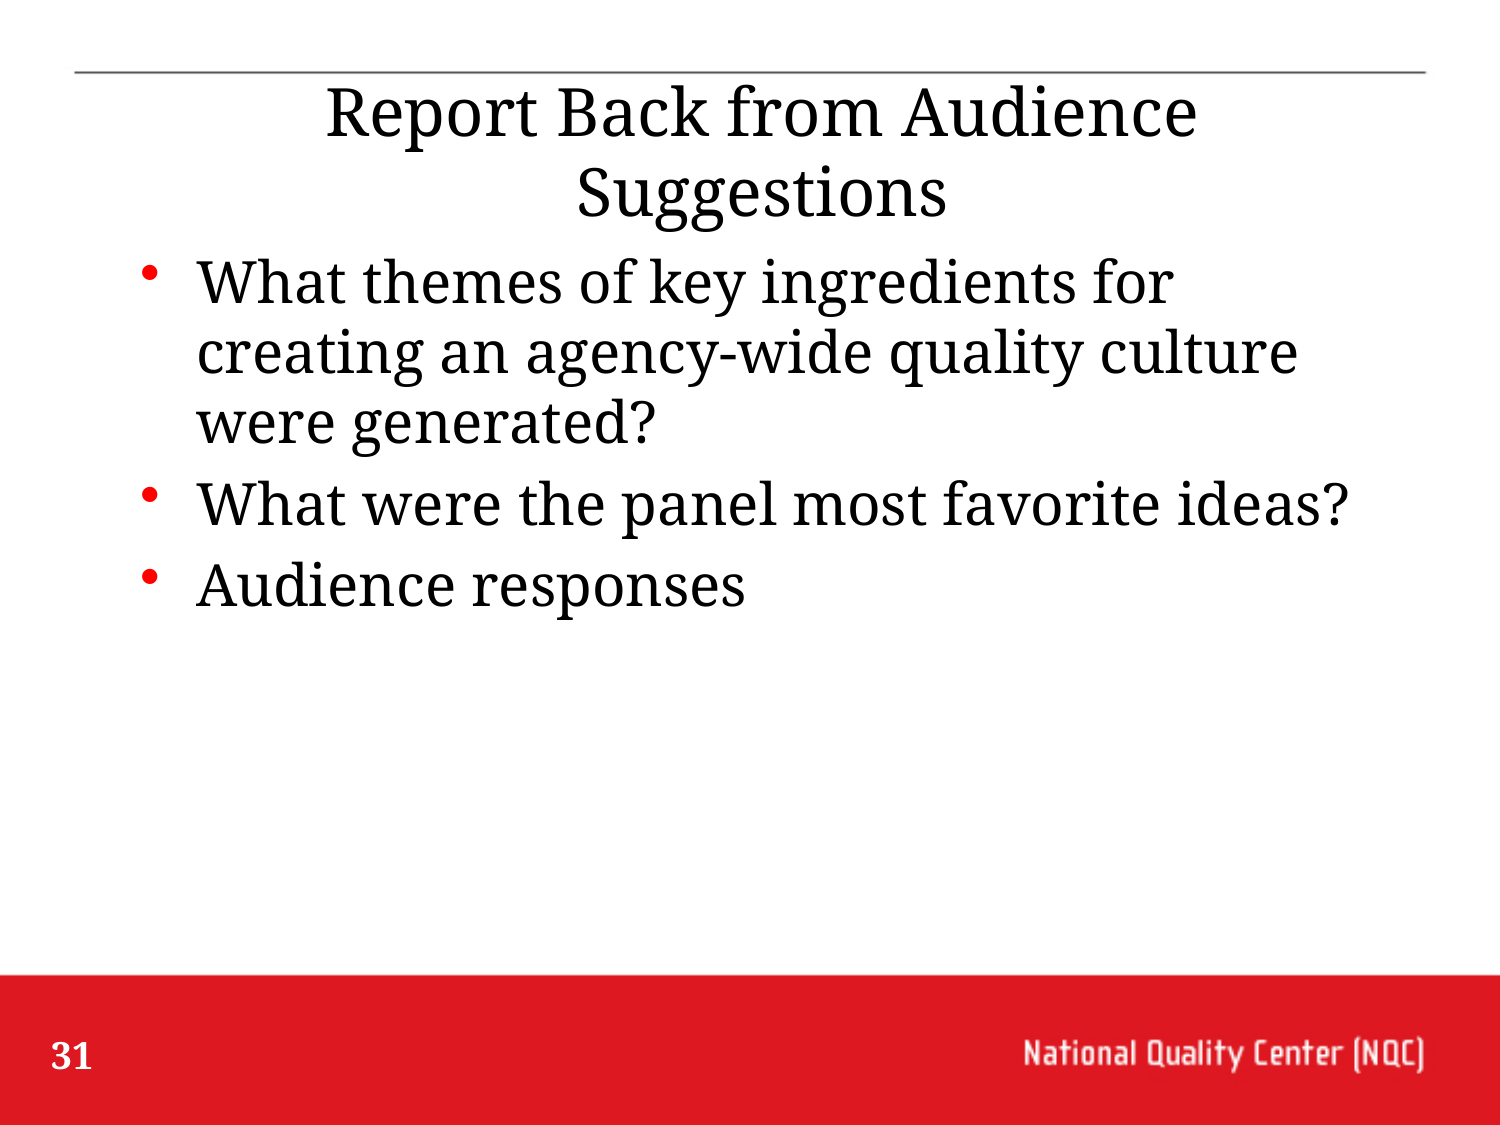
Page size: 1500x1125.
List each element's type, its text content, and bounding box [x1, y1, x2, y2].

title Report Back from Audience Suggestions [125, 87, 1400, 213]
list What themes of key ingredients for creating an agency-wide quality culture were generated? What were the panel most favorite ideas? Audience responses [125, 237, 1400, 925]
picture [0, 0, 1500, 1125]
